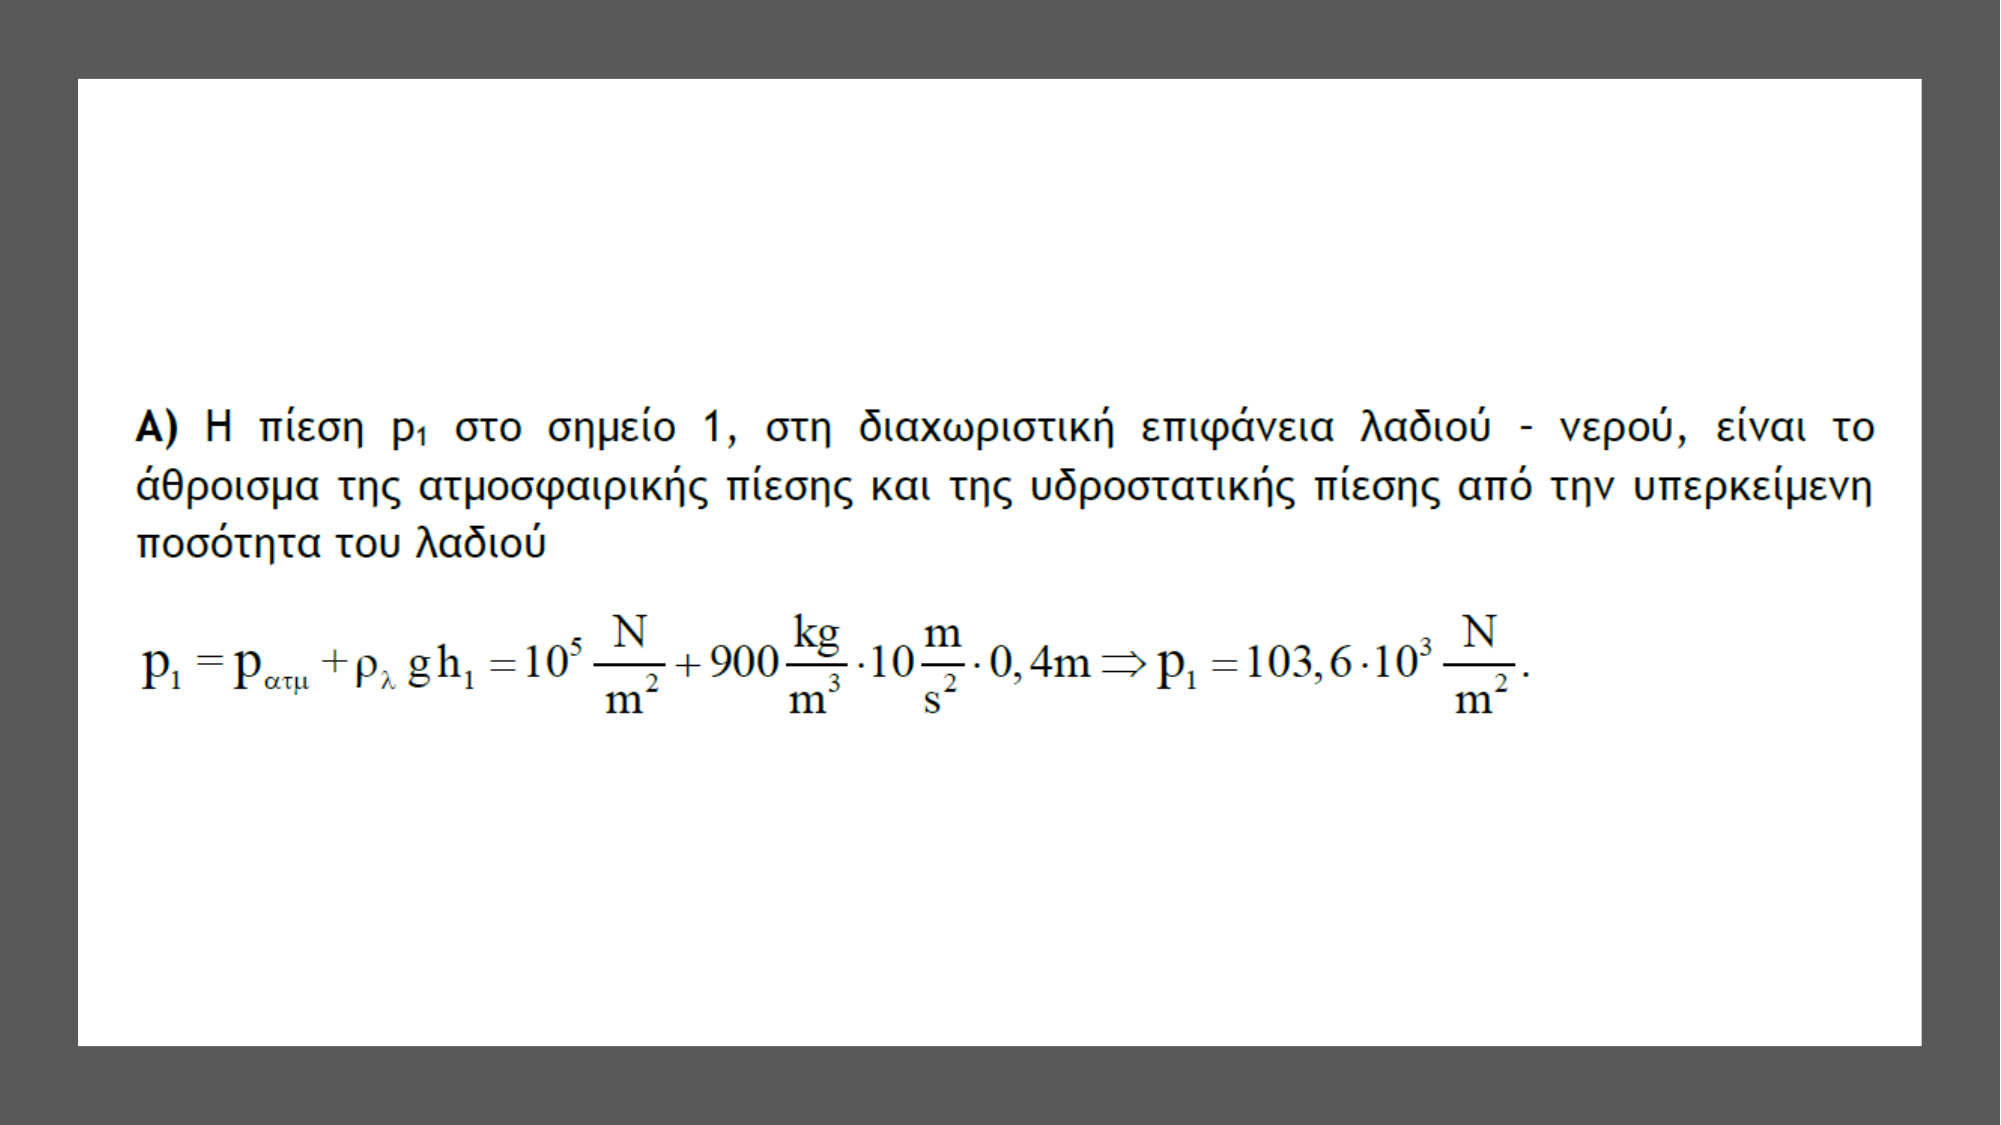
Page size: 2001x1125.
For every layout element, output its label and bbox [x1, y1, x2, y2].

text_box [77, 78, 1923, 1047]
picture [105, 390, 1895, 735]
text_box [0, 0, 2000, 1125]
